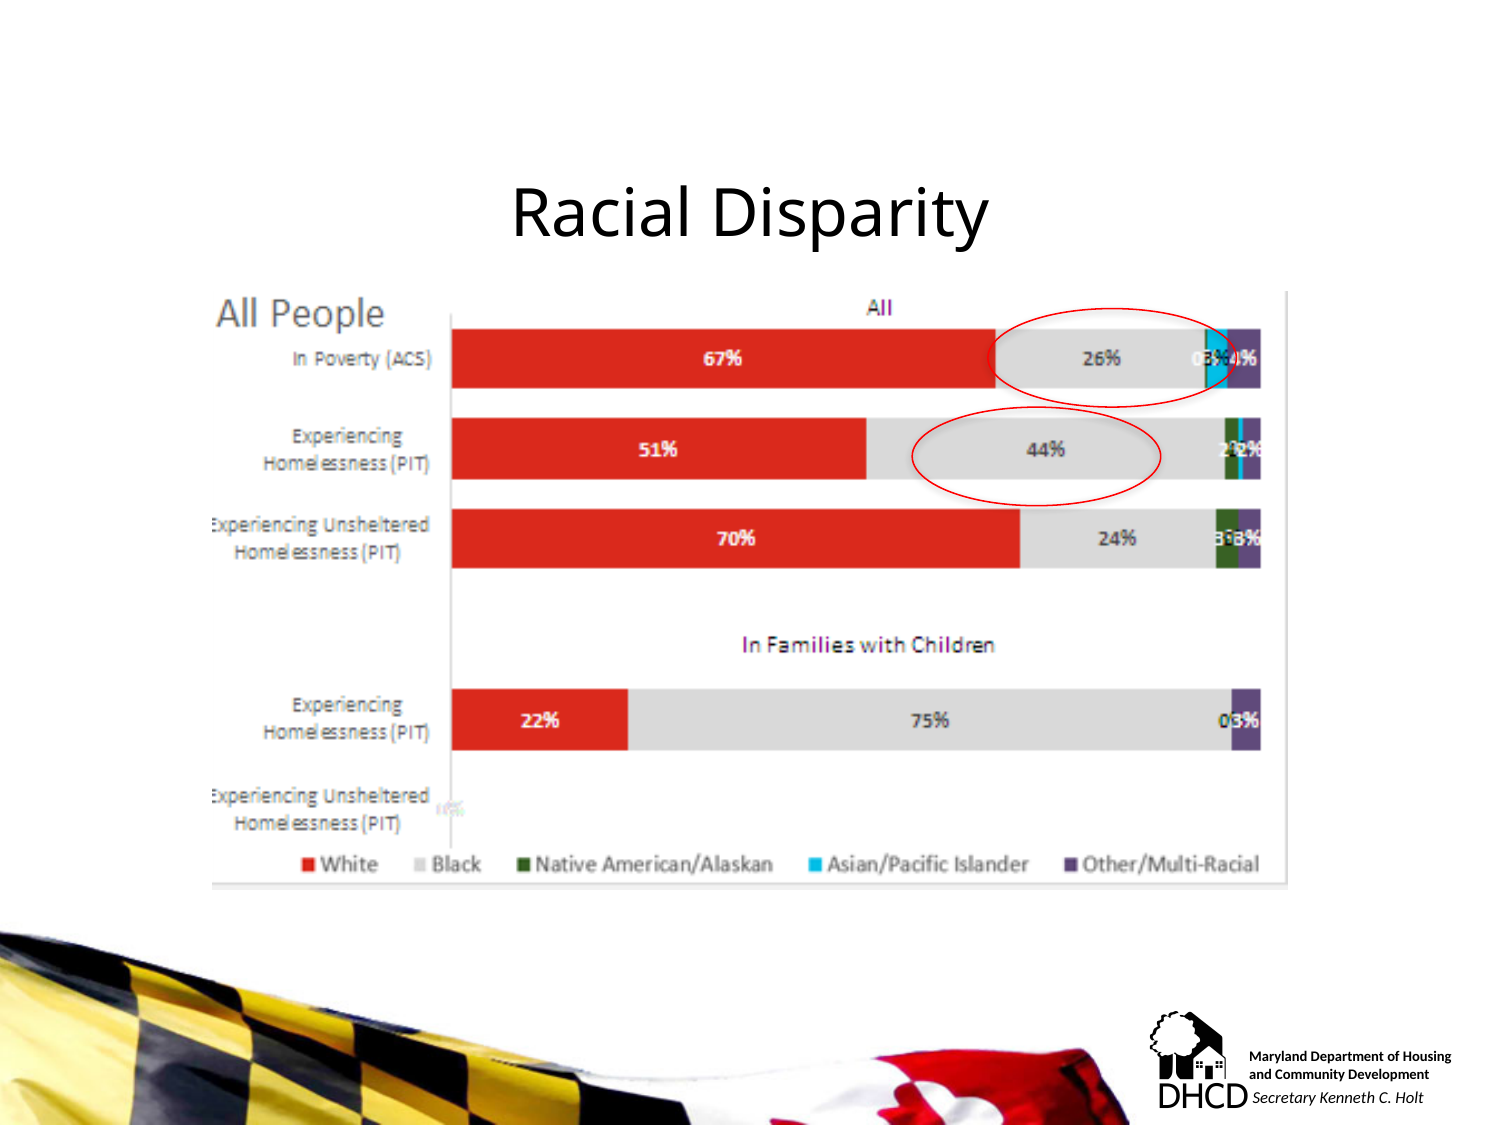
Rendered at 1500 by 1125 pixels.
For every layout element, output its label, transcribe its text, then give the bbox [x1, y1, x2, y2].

picture [0, 0, 1500, 1125]
text_box Racial Disparity [495, 162, 1005, 258]
